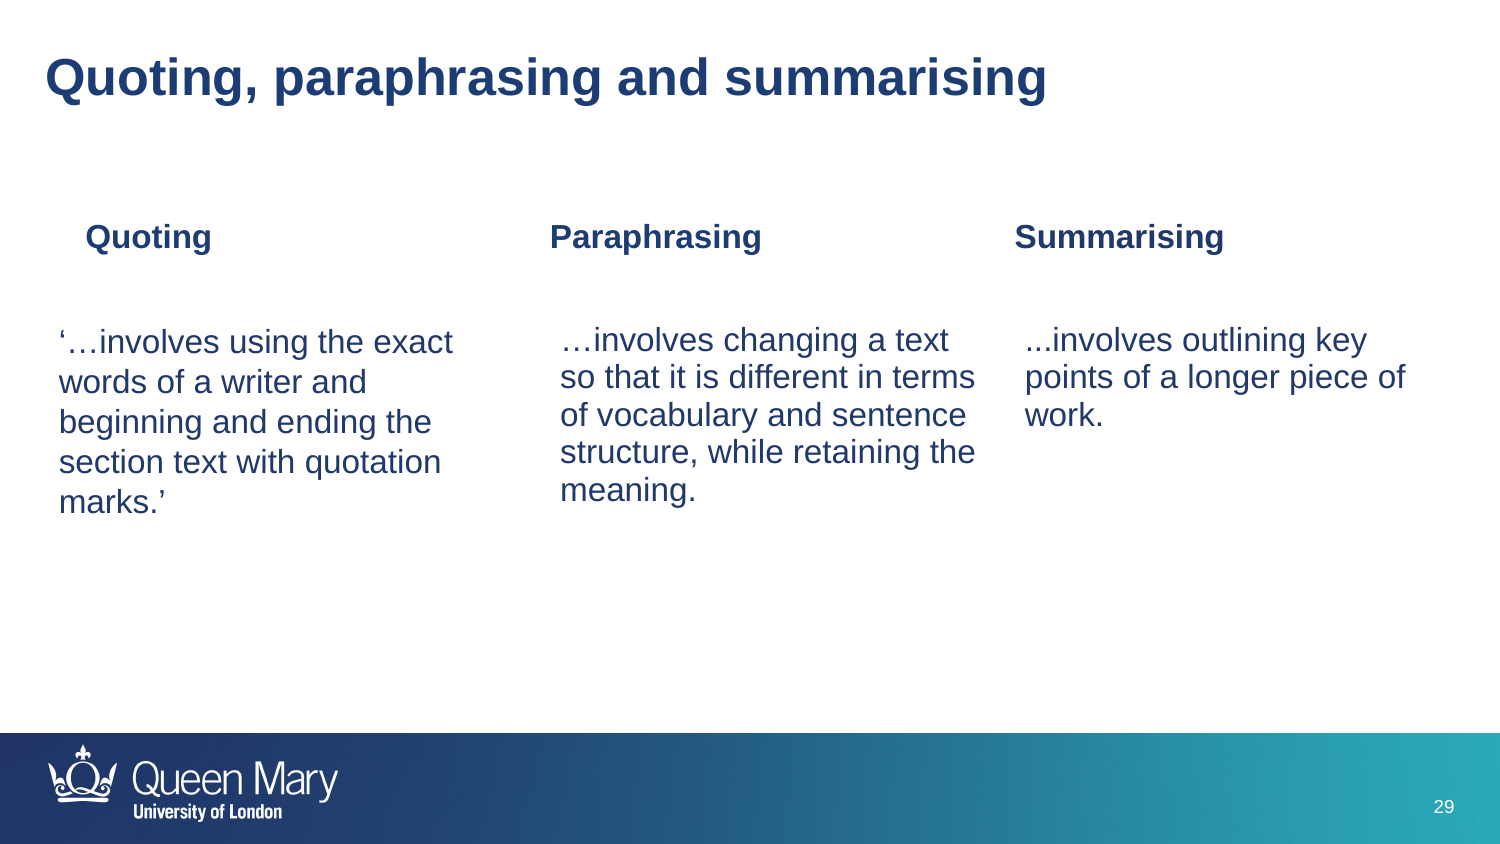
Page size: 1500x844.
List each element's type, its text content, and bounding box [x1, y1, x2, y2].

list Quoting, paraphrasing and summarising [30, 43, 1454, 214]
text_box Paraphrasing [535, 212, 963, 773]
text_box ‘…involves using the exact words of a writer and beginning and ending the section text with quotation marks.’ [58, 283, 487, 607]
text_box ...involves outlining key points of a longer piece of work. [1024, 283, 1455, 798]
text_box Summarising [999, 212, 1430, 773]
text_box Quoting [70, 212, 499, 773]
picture [0, 733, 1500, 844]
text_box …involves changing a text so that it is different in terms of vocabulary and sentence structure, while retaining the meaning. [560, 283, 988, 798]
